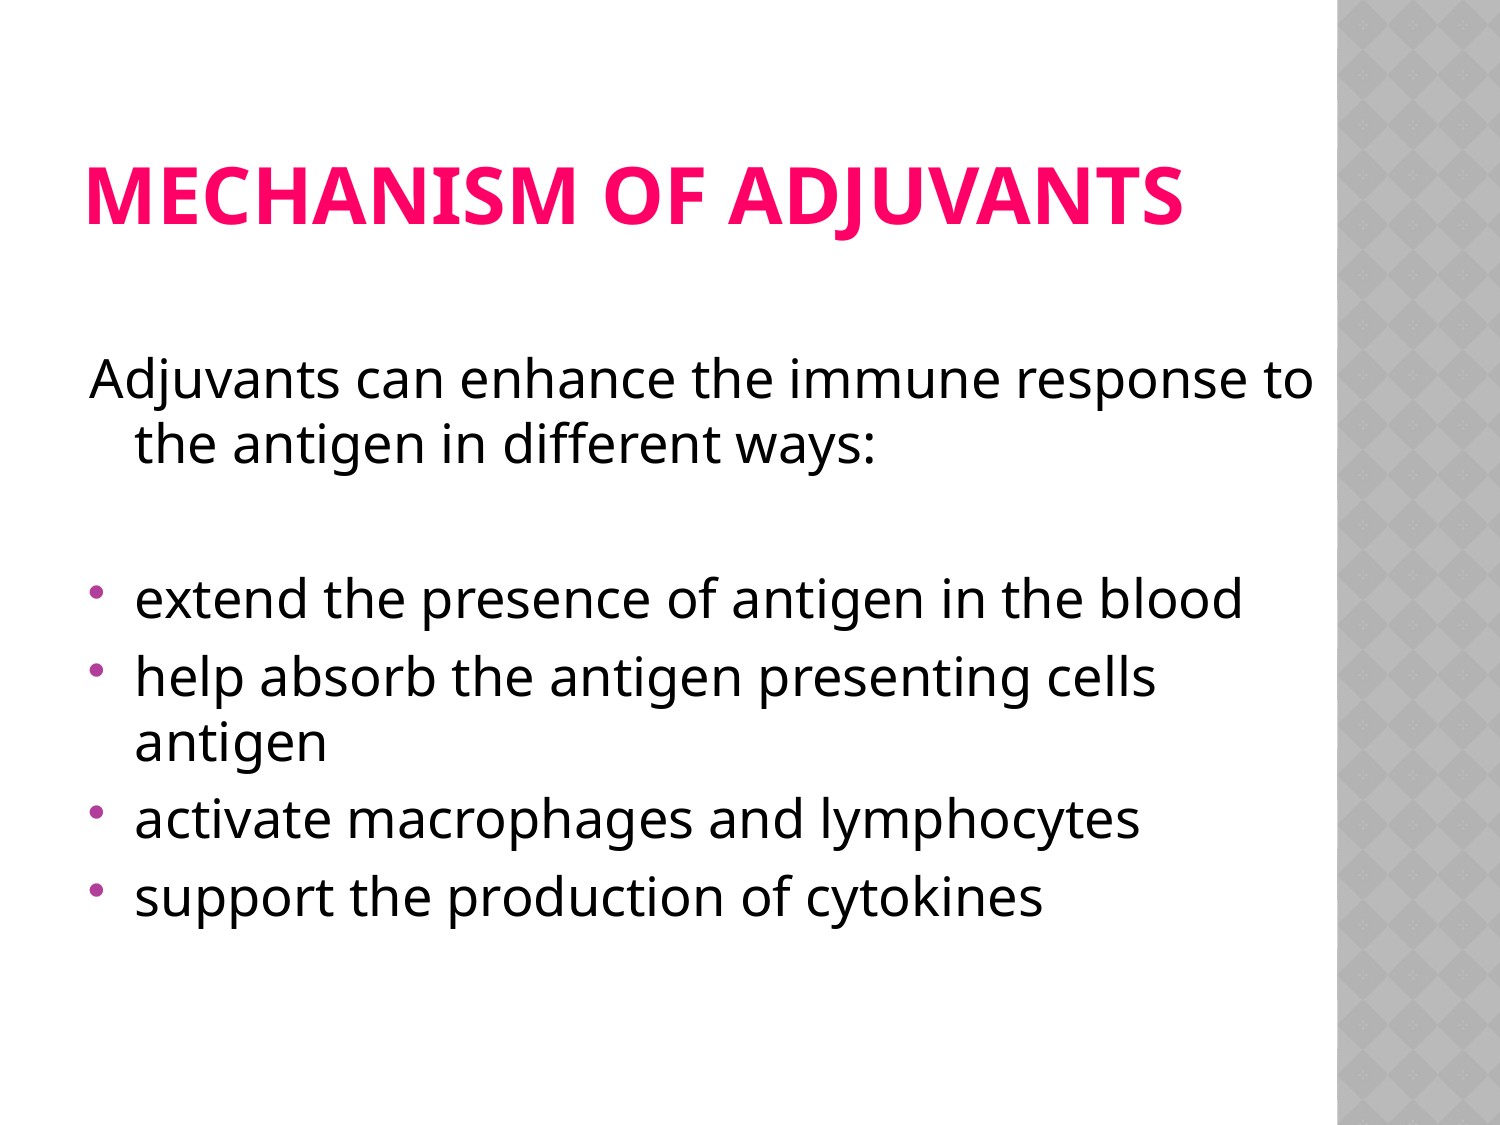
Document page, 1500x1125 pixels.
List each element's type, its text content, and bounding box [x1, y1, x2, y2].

list Adjuvants can enhance the immune response to the antigen in different ways: extend the presence of antigen in the blood help absorb the antigen presenting cells antigen activate macrophages and lymphocytes support the production of cytokines [75, 337, 1338, 1059]
title MECHANISM OF ADJUVANTS [75, 52, 1263, 240]
